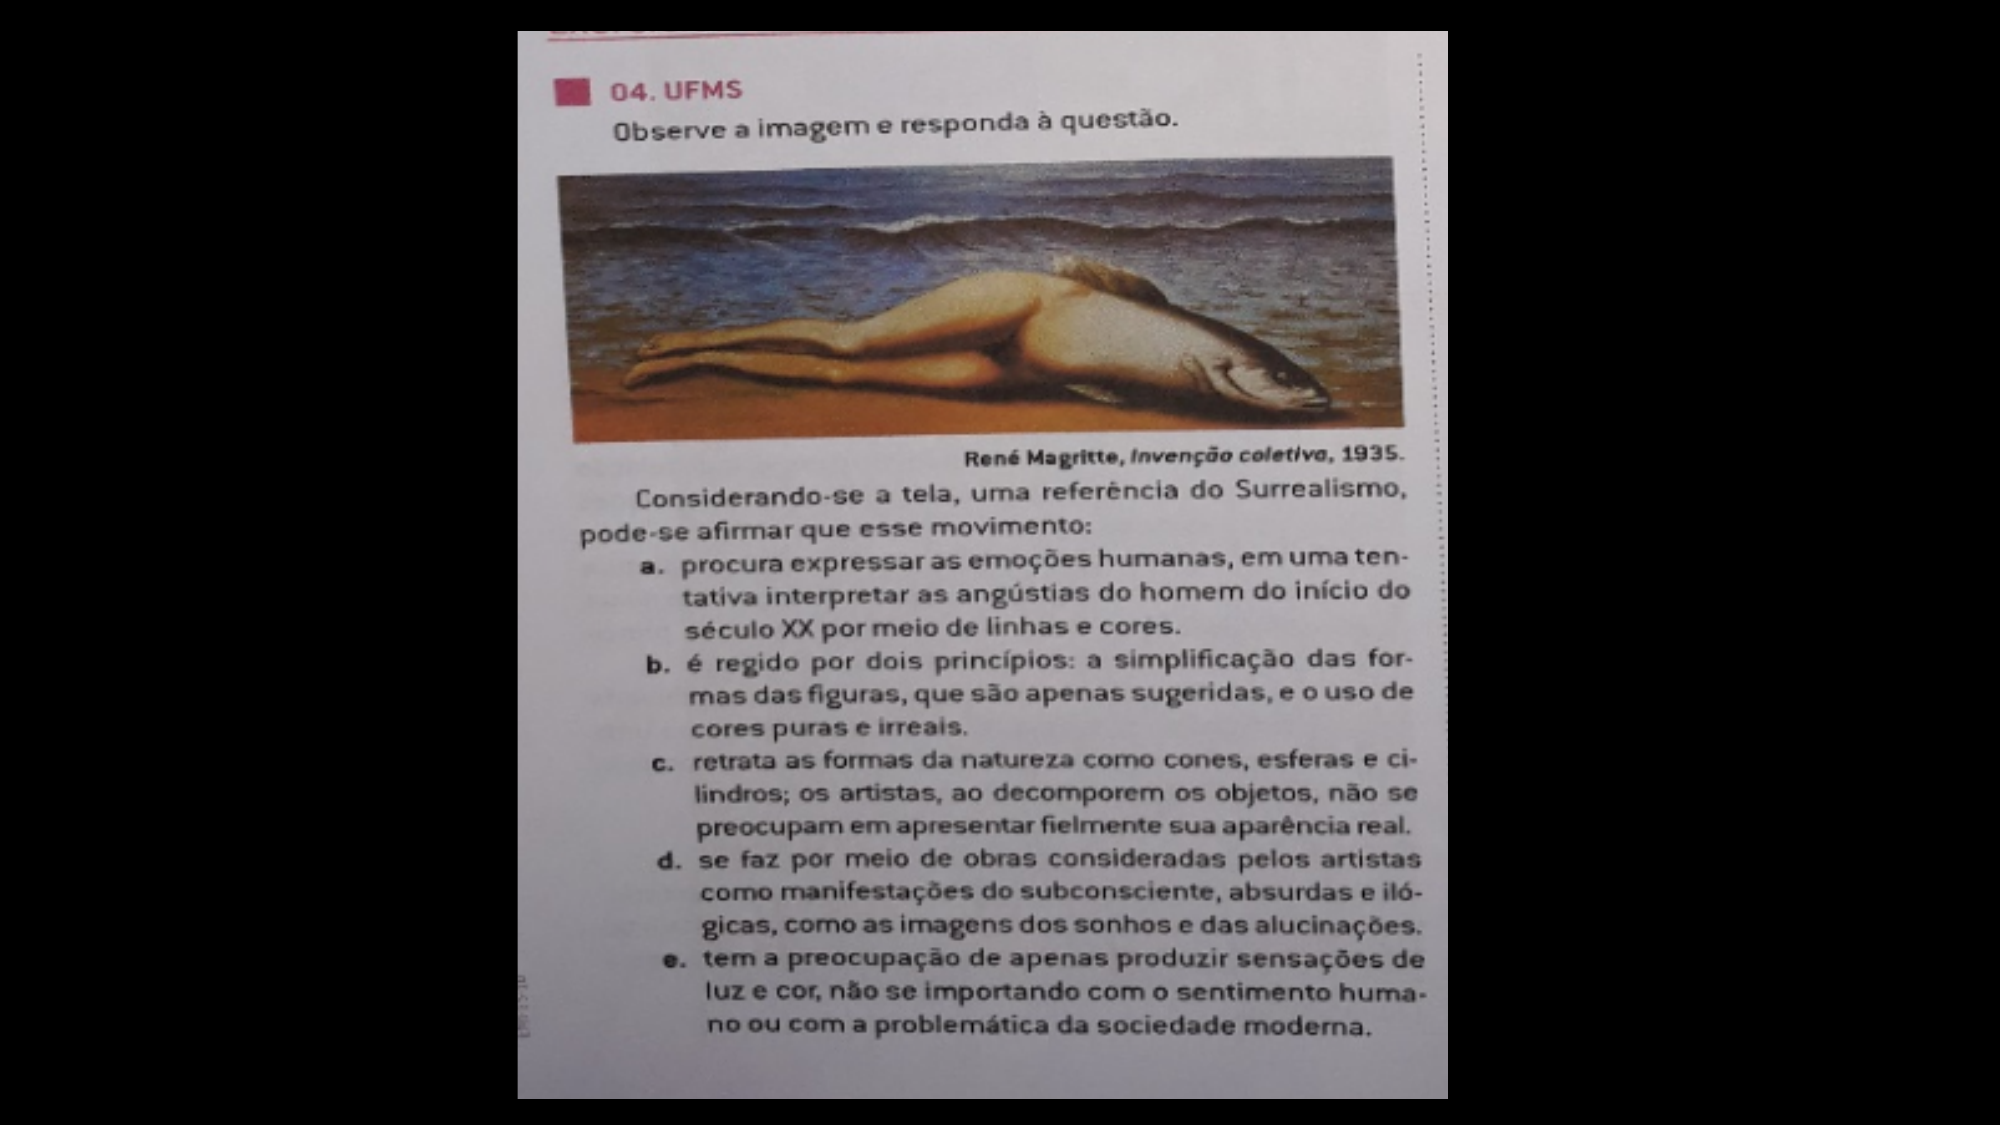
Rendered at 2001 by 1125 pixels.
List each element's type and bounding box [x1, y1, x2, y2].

picture [517, 31, 1448, 99]
list [449, 99, 1516, 1031]
picture [517, 1031, 1448, 1099]
